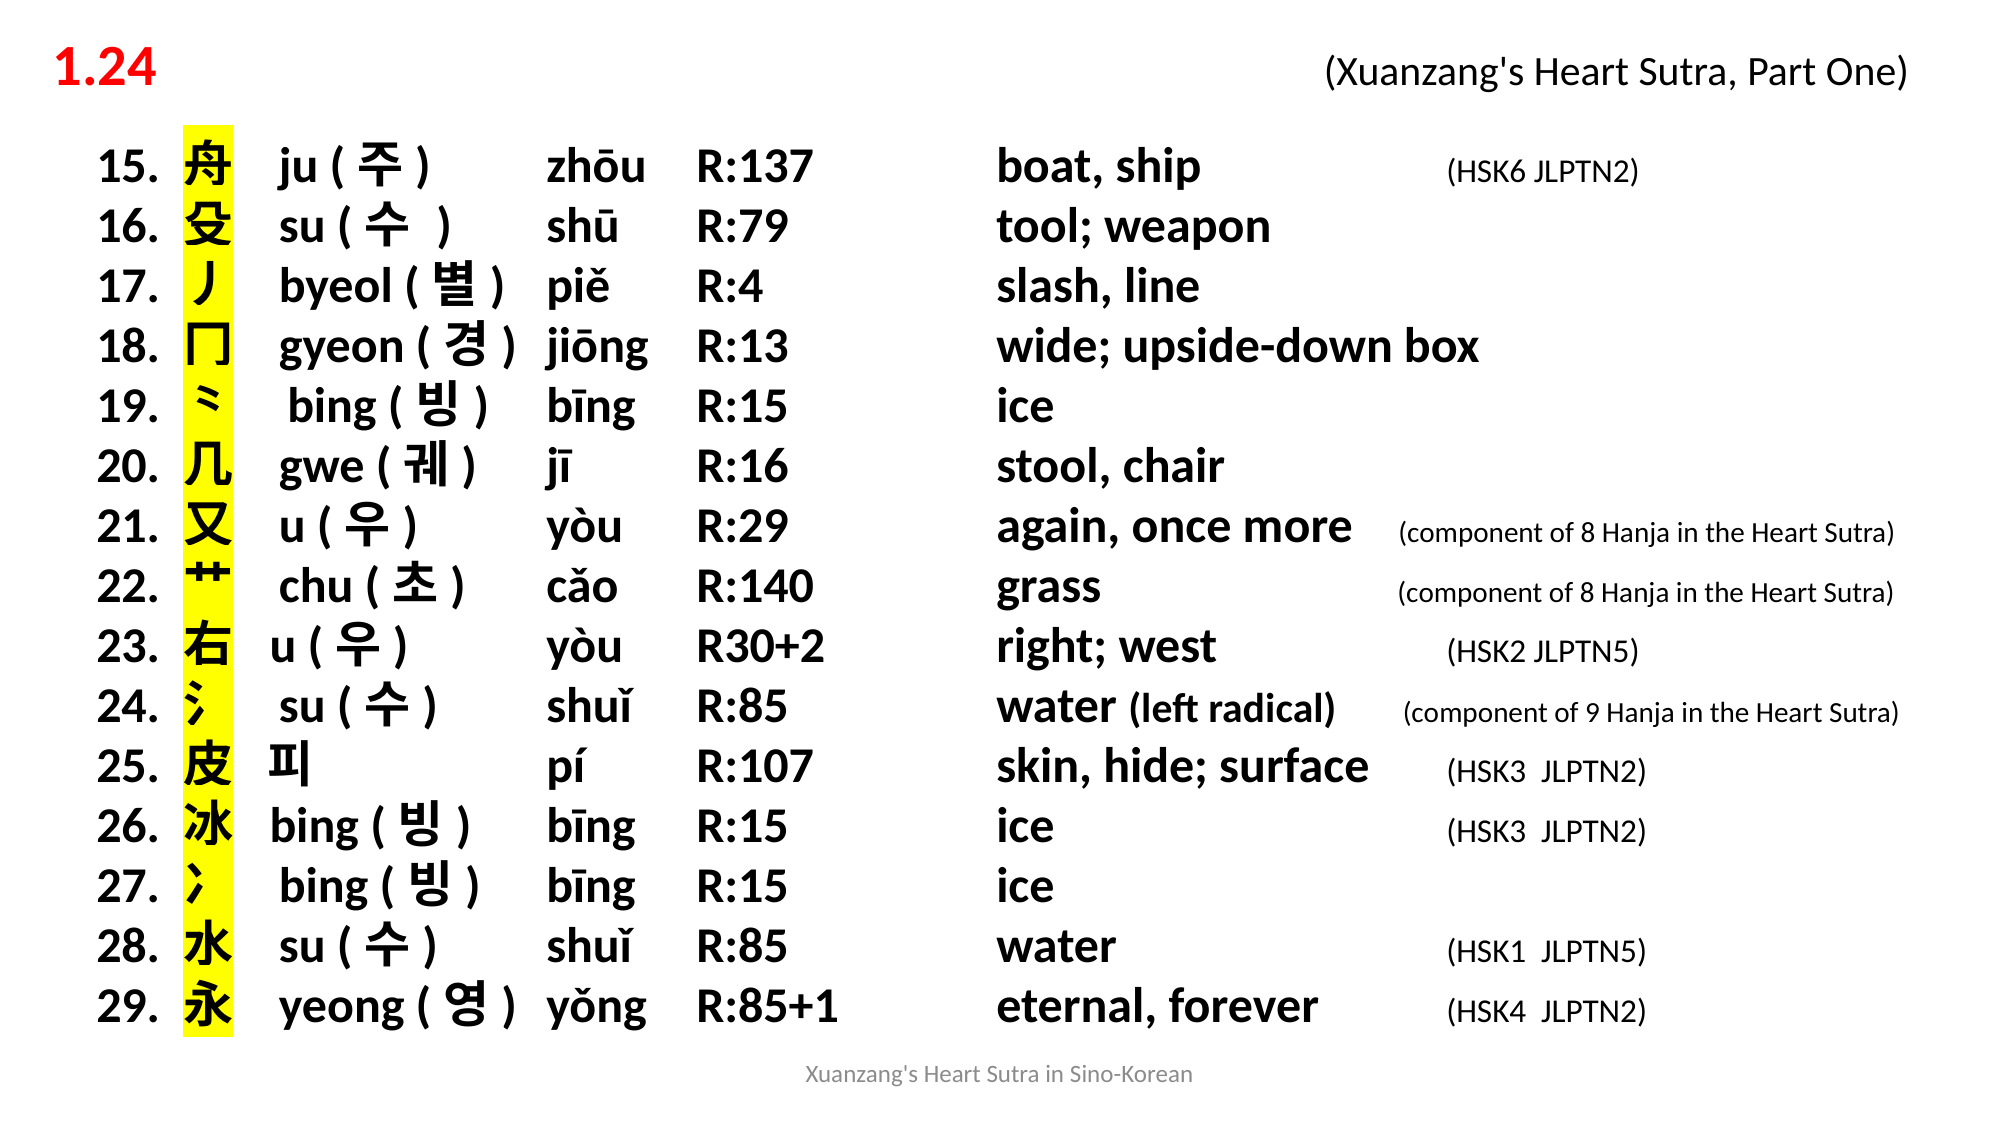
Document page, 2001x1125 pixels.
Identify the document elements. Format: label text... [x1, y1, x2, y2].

text_box 15. 舟 ju (주) zhōu R:137 boat, ship (HSK6 JLPTN2) 16. 殳 su (수 ) shū R:79 tool; weapon 17. 丿 byeol (별) piě R:4 slash, line 18. 冂 gyeon (경) jiōng R:13 wide; upside-down box 19. ⺀ bing (빙) bīng R:15 ice 20. 几 gwe (궤) jī R:16 stool, chair 21. 又 u (우) yòu R:29 again, once more (component of 8 Hanja in the Heart Sutra) 22. 艹 chu (초) cǎo R:140 grass (component of 8 Hanja in the Heart Sutra) 23. 右 u (우) yòu R30+2 right; west (HSK2 JLPTN5) 24. 氵 su (수) shuǐ R:85 water (left radical) (component of 9 Hanja in the Heart Sutra) 25. 皮 피 pí R:107 skin, hide; surface (HSK3 JLPTN2) 26. 冰 bing (빙) bīng R:15 ice (HSK3 JLPTN2) 27. 冫 bing (빙) bīng R:15 ice 28. 水 su (수) shuǐ R:85 water (HSK1 JLPTN5) 29. 永 yeong (영) yǒng R:85+1 eternal, forever (HSK4 JLPTN2) [81, 125, 1934, 1125]
text_box 1.24 (Xuanzang's Heart Sutra, Part One) [37, 19, 1934, 105]
